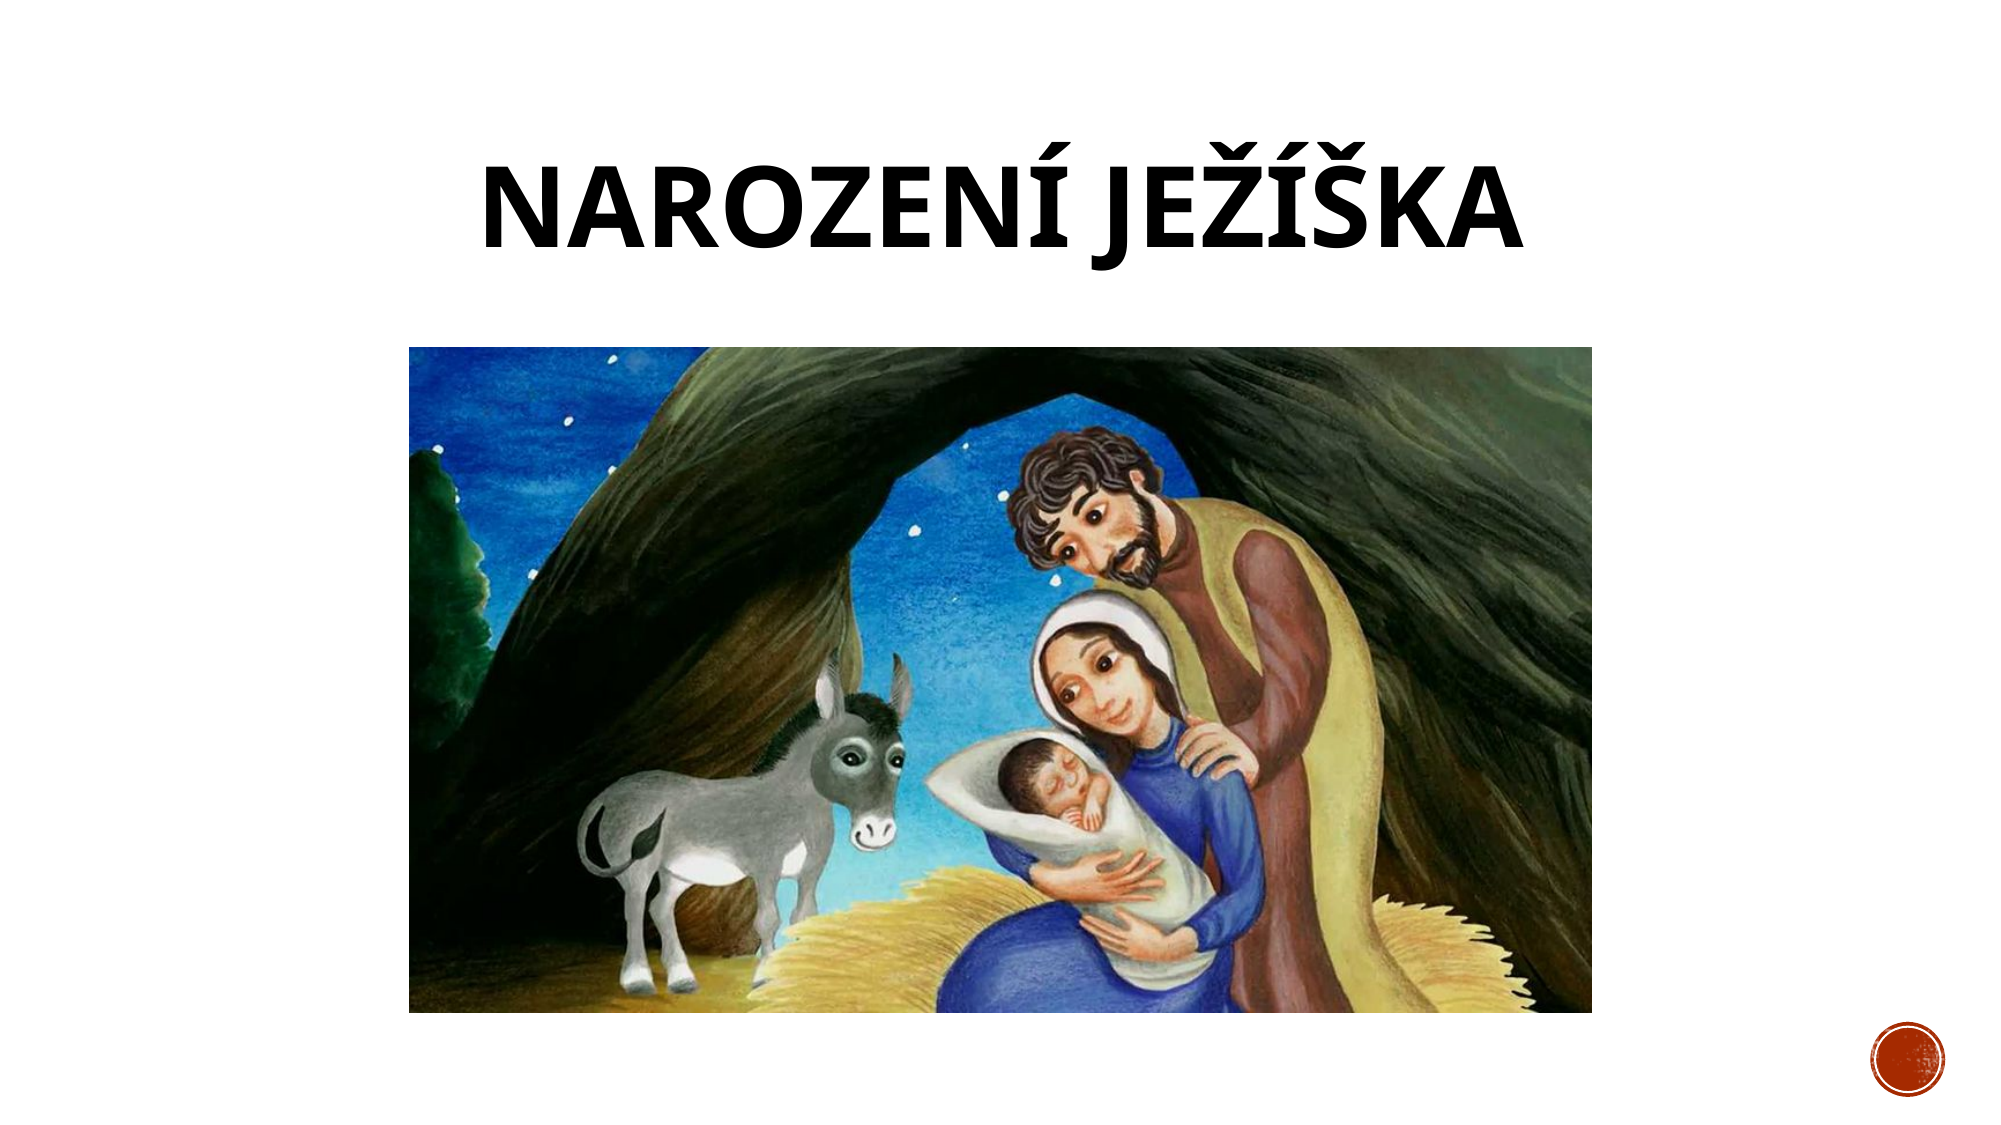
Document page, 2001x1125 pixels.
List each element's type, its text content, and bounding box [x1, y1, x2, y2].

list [413, 351, 1589, 1009]
title NAROZENÍ JEŽÍŠKA [175, 79, 1826, 344]
